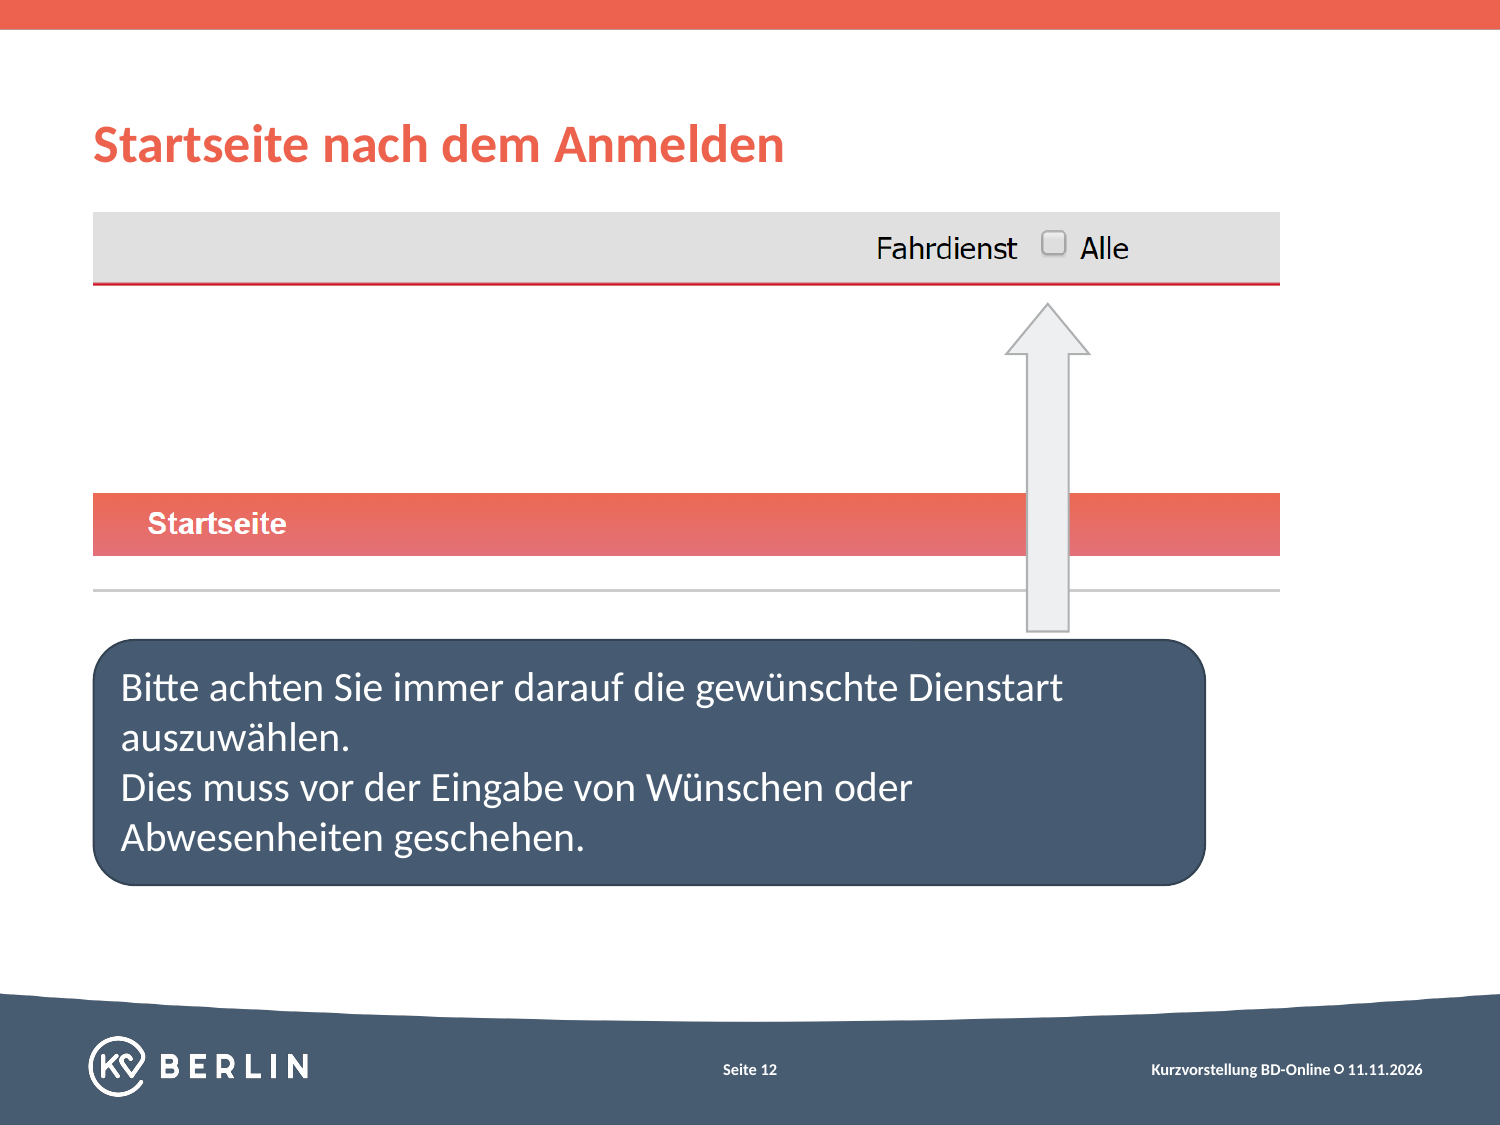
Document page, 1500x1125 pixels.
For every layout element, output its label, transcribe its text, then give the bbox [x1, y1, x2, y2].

text_box Bitte achten Sie immer darauf die gewünschte Dienstart auszuwählen. Dies muss vor der Eingabe von Wünschen oder Abwesenheiten geschehen. [92, 646, 1207, 887]
picture [0, 974, 1500, 1125]
slide_number Seite 12 [652, 1058, 848, 1090]
footer Kurzvorstellung BD-Online [848, 1058, 1331, 1090]
picture [93, 212, 1280, 646]
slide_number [1347, 1058, 1465, 1089]
title Startseite nach dem Anmelden [93, 118, 1407, 233]
